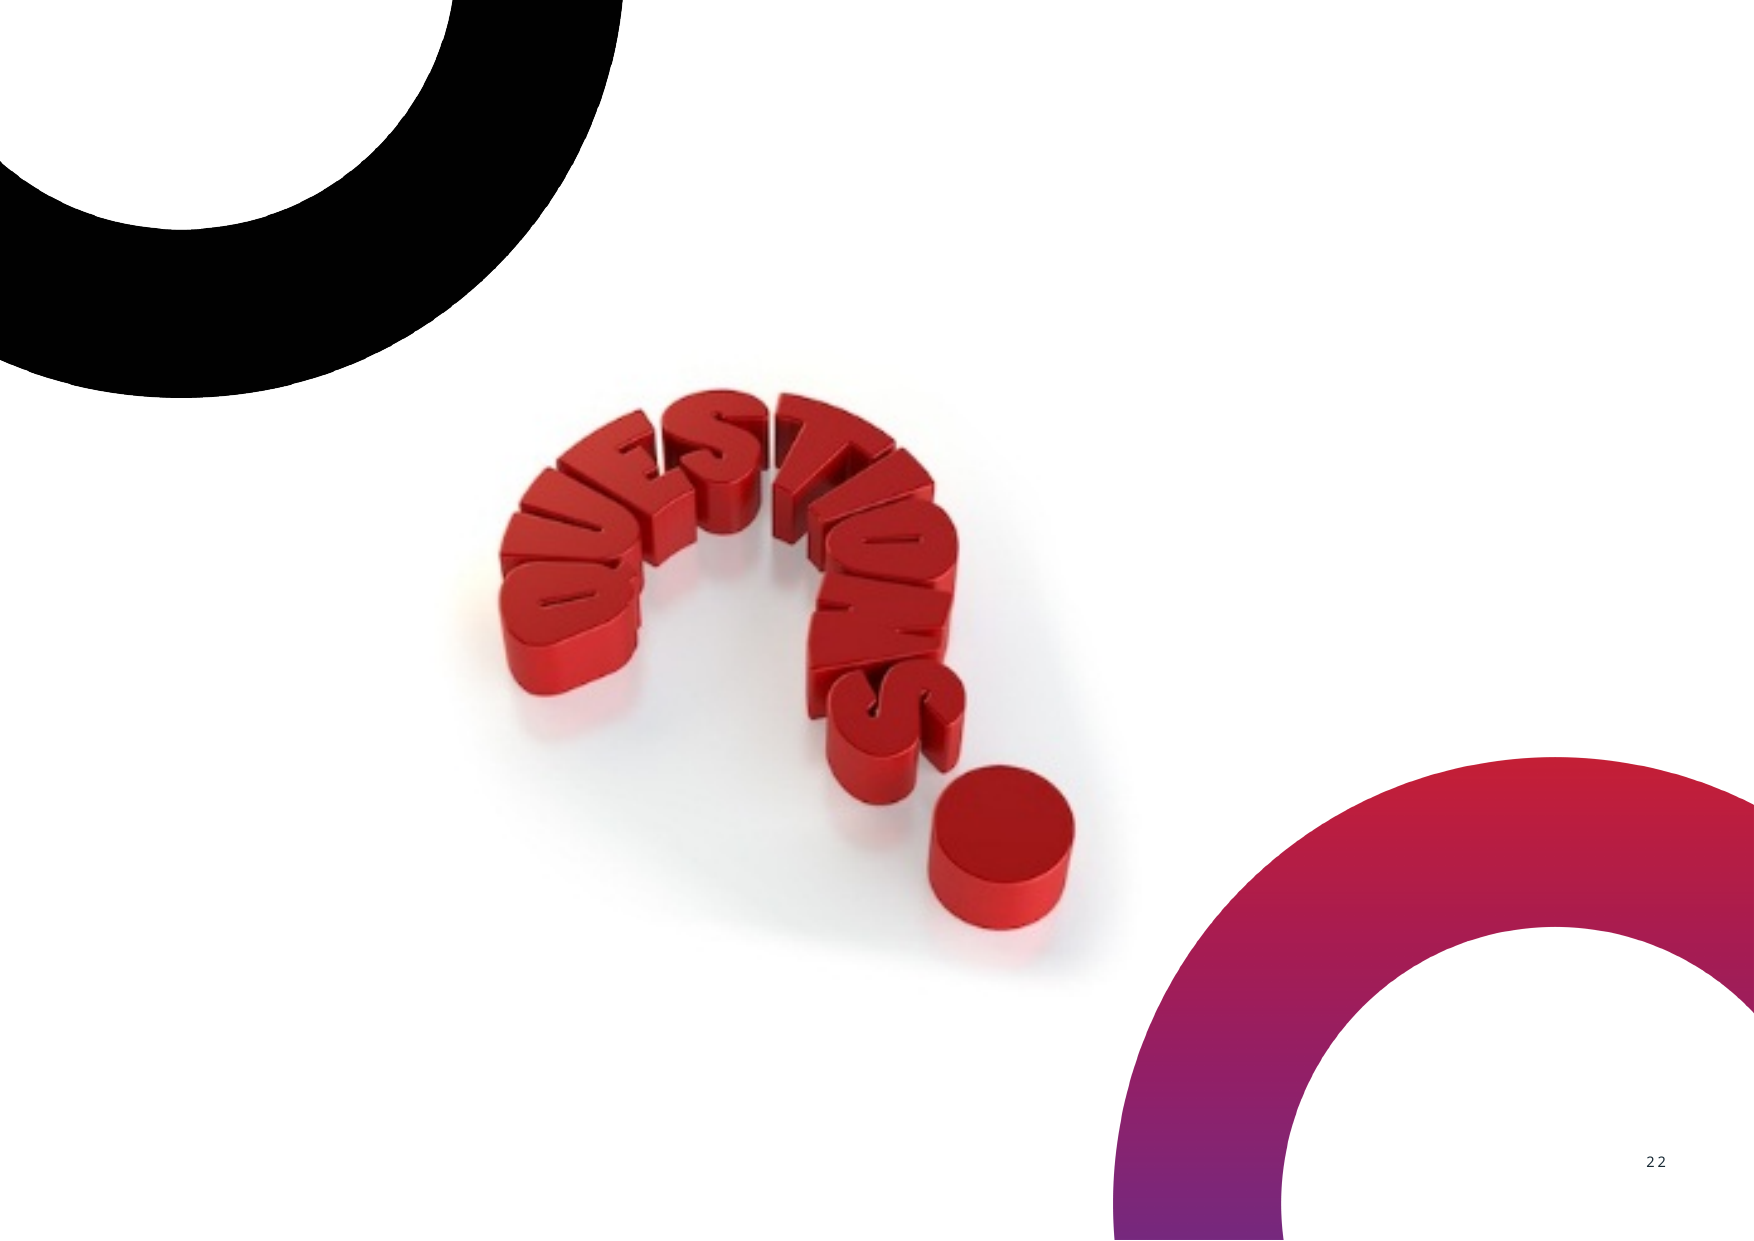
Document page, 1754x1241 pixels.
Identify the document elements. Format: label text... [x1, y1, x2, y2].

slide_number 22 [1534, 1146, 1667, 1180]
picture [0, 0, 1754, 1240]
